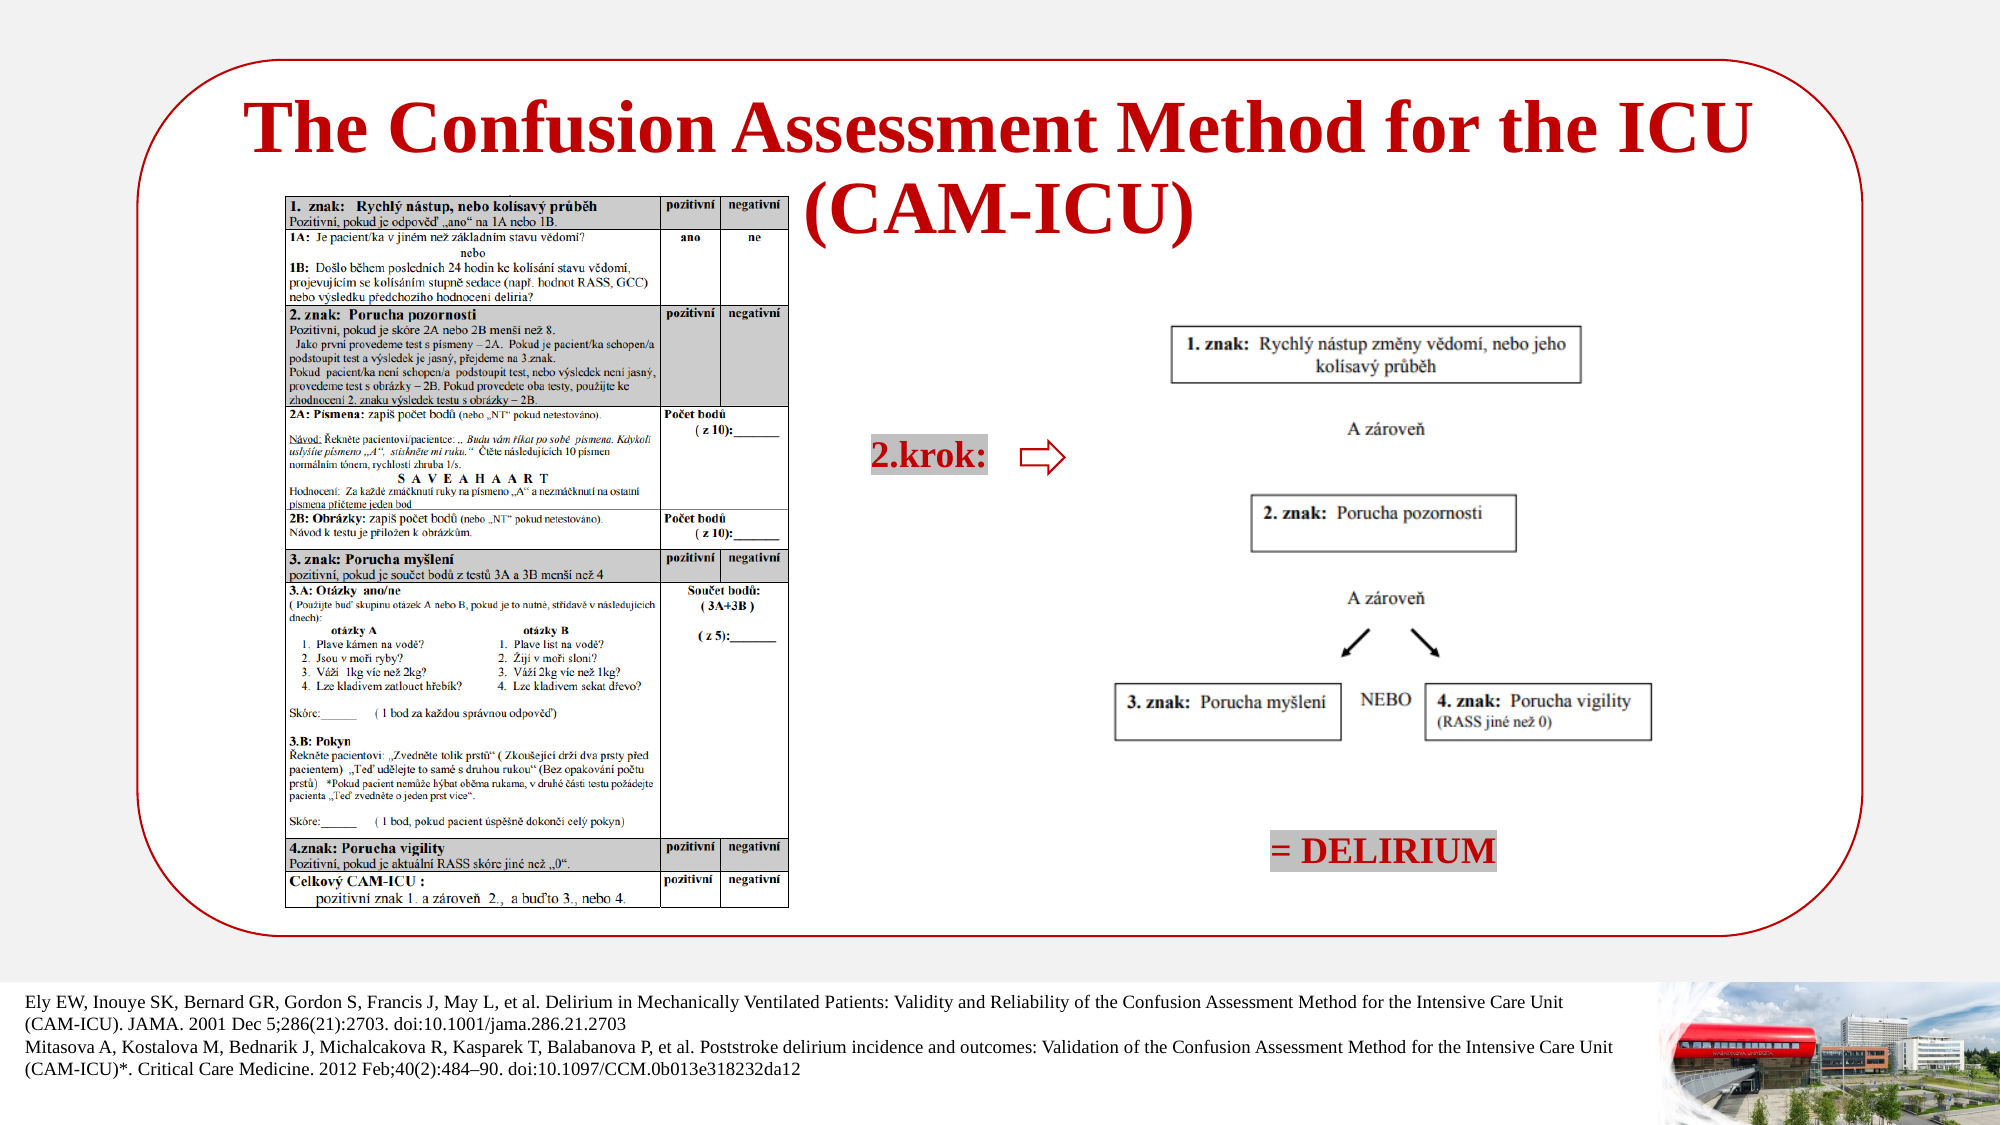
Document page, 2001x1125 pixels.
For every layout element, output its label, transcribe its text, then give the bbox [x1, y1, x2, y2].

text_box 2.krok: [855, 422, 1066, 482]
text_box Ely EW, Inouye SK, Bernard GR, Gordon S, Francis J, May L, et al. Delirium in Mechanically Ventilated Patients: Validity and Reliability of the Confusion Assessment Method for the Intensive Care Unit (CAM-ICU). JAMA. 2001 Dec 5;286(21):2703. doi:10.1001/jama.286.21.2703 Mitasova A, Kostalova M, Bednarik J, Michalcakova R, Kasparek T, Balabanova P, et al. Poststroke delirium incidence and outcomes: Validation of the Confusion Assessment Method for the Intensive Care Unit (CAM-ICU)*. Critical Care Medicine. 2012 Feb;40(2):484–90. doi:10.1097/CCM.0b013e318232da12 [10, 982, 1637, 1125]
title The Confusion Assessment Method for the ICU (CAM-ICU) [137, 59, 1863, 278]
text_box = DELIRIUM [1199, 818, 1567, 879]
text_box [1019, 438, 1066, 476]
text_box [0, 981, 2000, 1125]
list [1109, 321, 1656, 747]
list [283, 195, 790, 909]
picture [1655, 982, 2000, 1125]
text_box [136, 192, 1864, 938]
